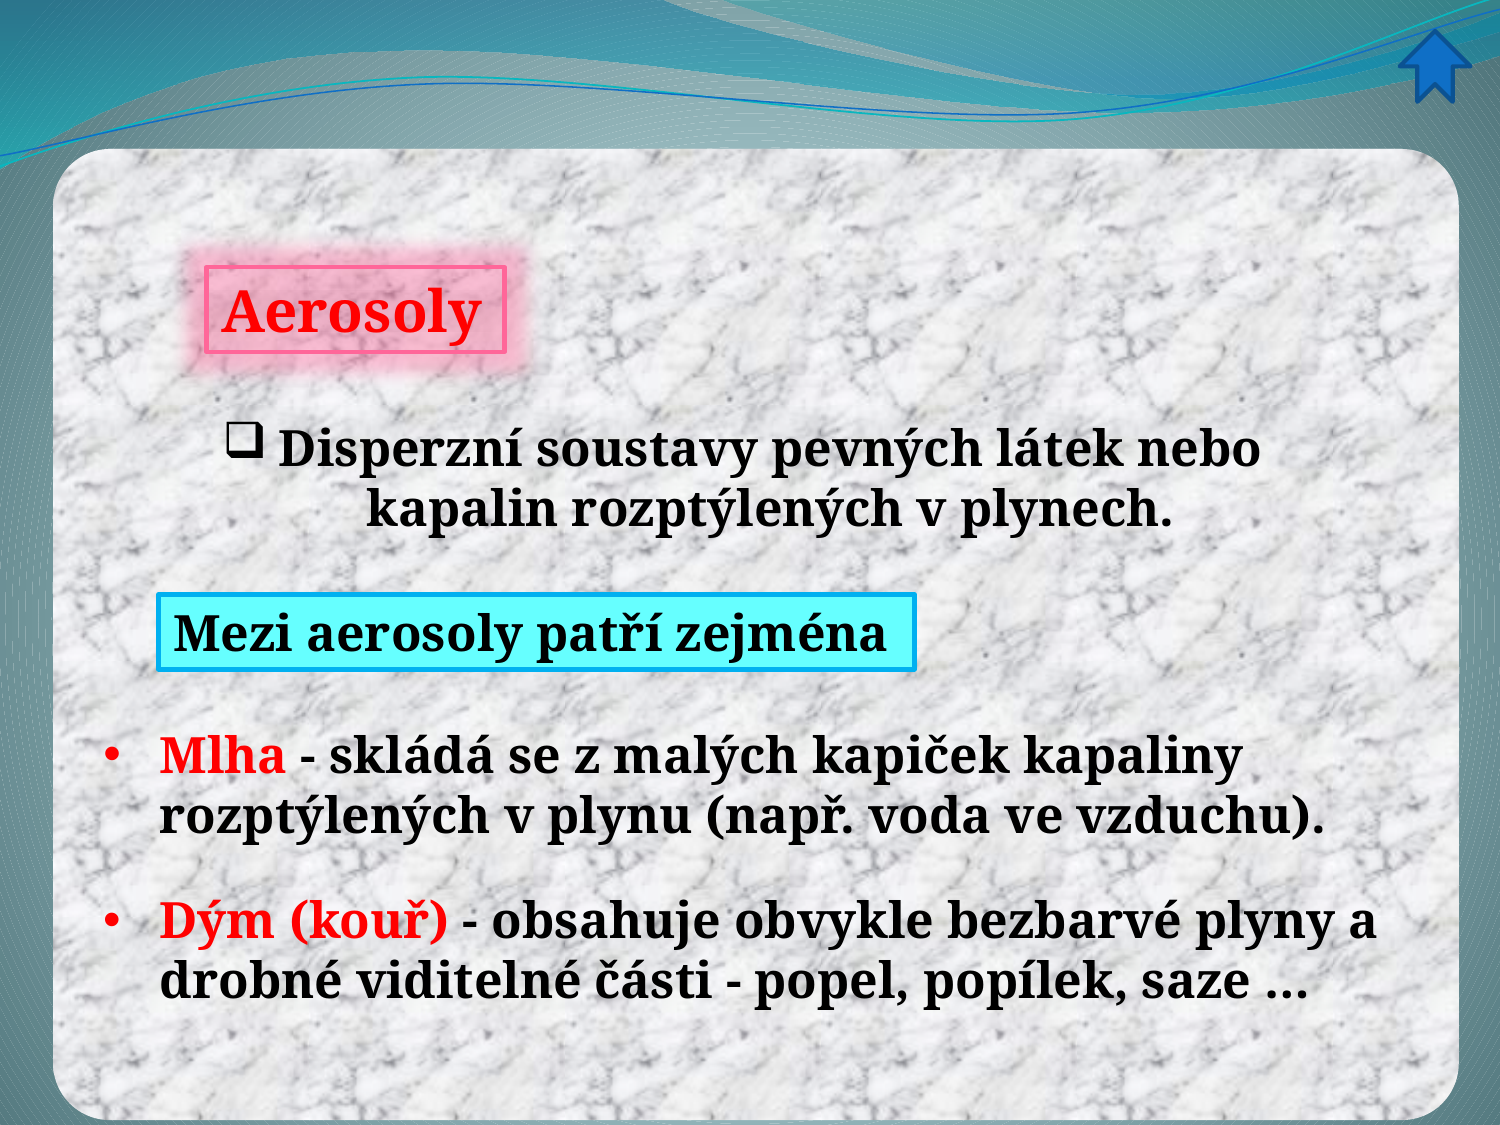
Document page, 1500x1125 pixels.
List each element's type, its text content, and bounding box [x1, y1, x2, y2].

text_box Mezi aerosoly patří zejména [158, 594, 915, 670]
text_box Disperzní soustavy pevných látek nebo kapalin rozptýlených v plynech. [112, 408, 1374, 544]
text_box Aerosoly [206, 267, 505, 352]
text_box [1397, 28, 1473, 104]
text_box Dým (kouř) - obsahuje obvykle bezbarvé plyny a drobné viditelné části - popel, popílek, saze … [88, 881, 1412, 1017]
text_box Mlha - skládá se z malých kapiček kapaliny rozptýlených v plynu (např. voda ve vzduchu). [88, 715, 1424, 851]
text_box [50, 146, 1461, 1123]
